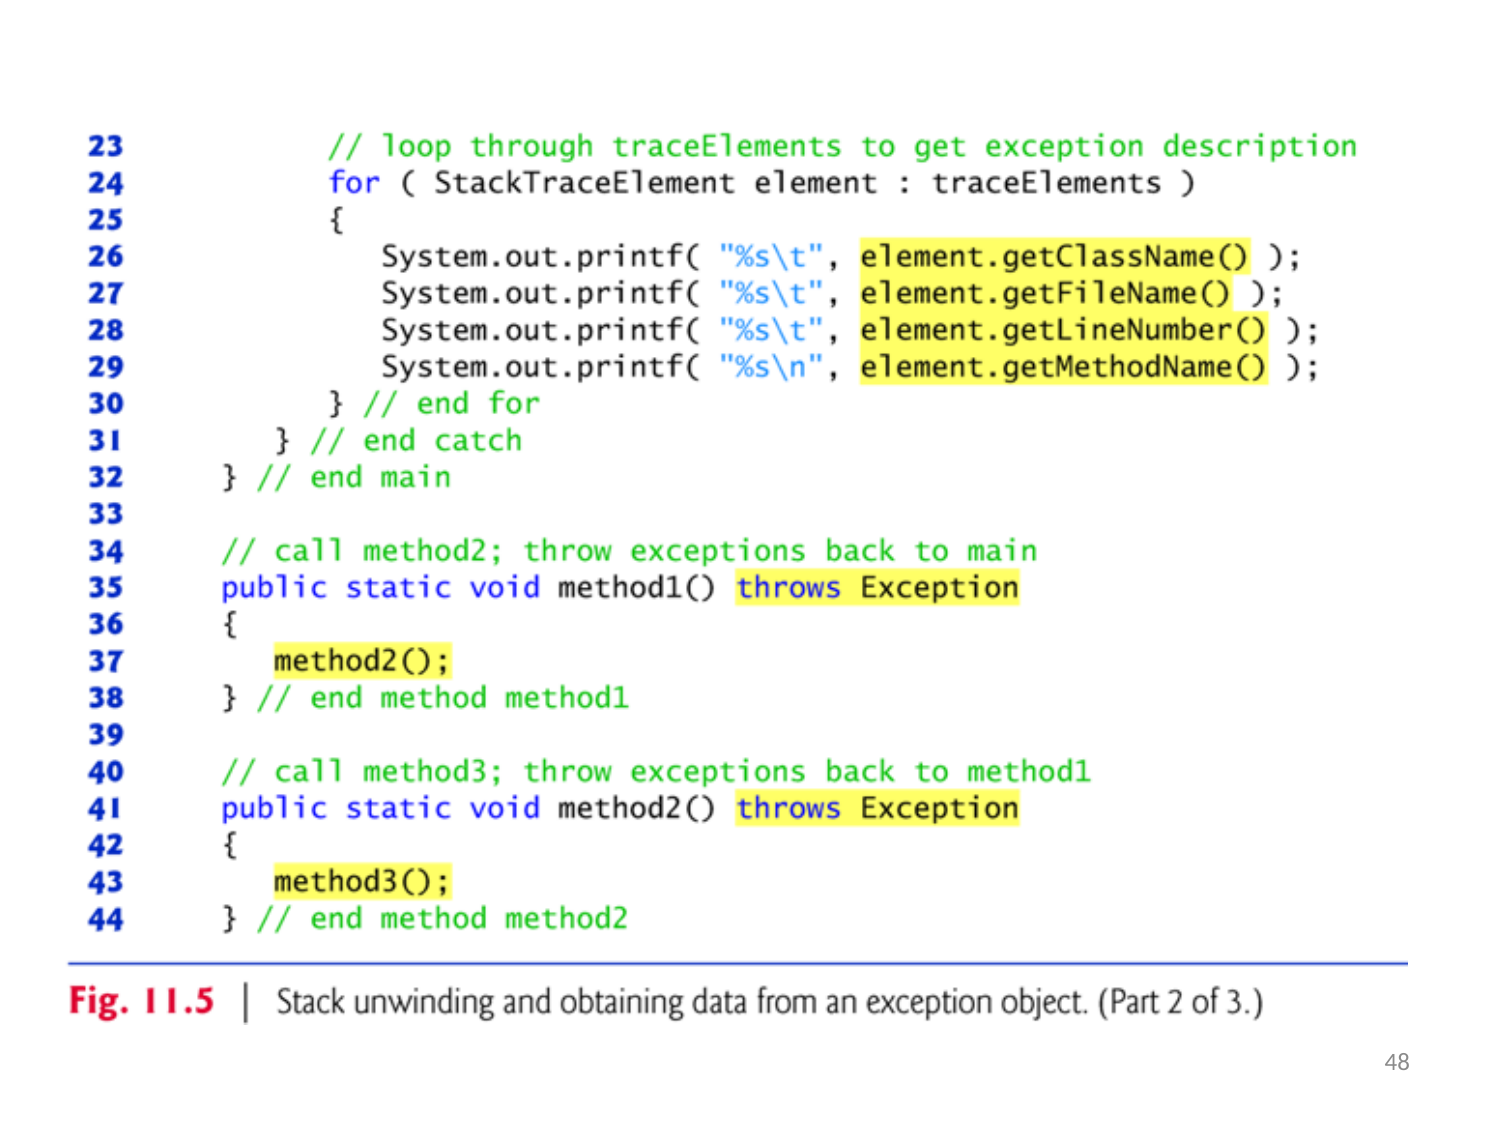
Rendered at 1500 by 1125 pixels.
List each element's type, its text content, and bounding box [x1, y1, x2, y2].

slide_number 48 [1074, 1030, 1425, 1091]
picture [55, 124, 1408, 1026]
